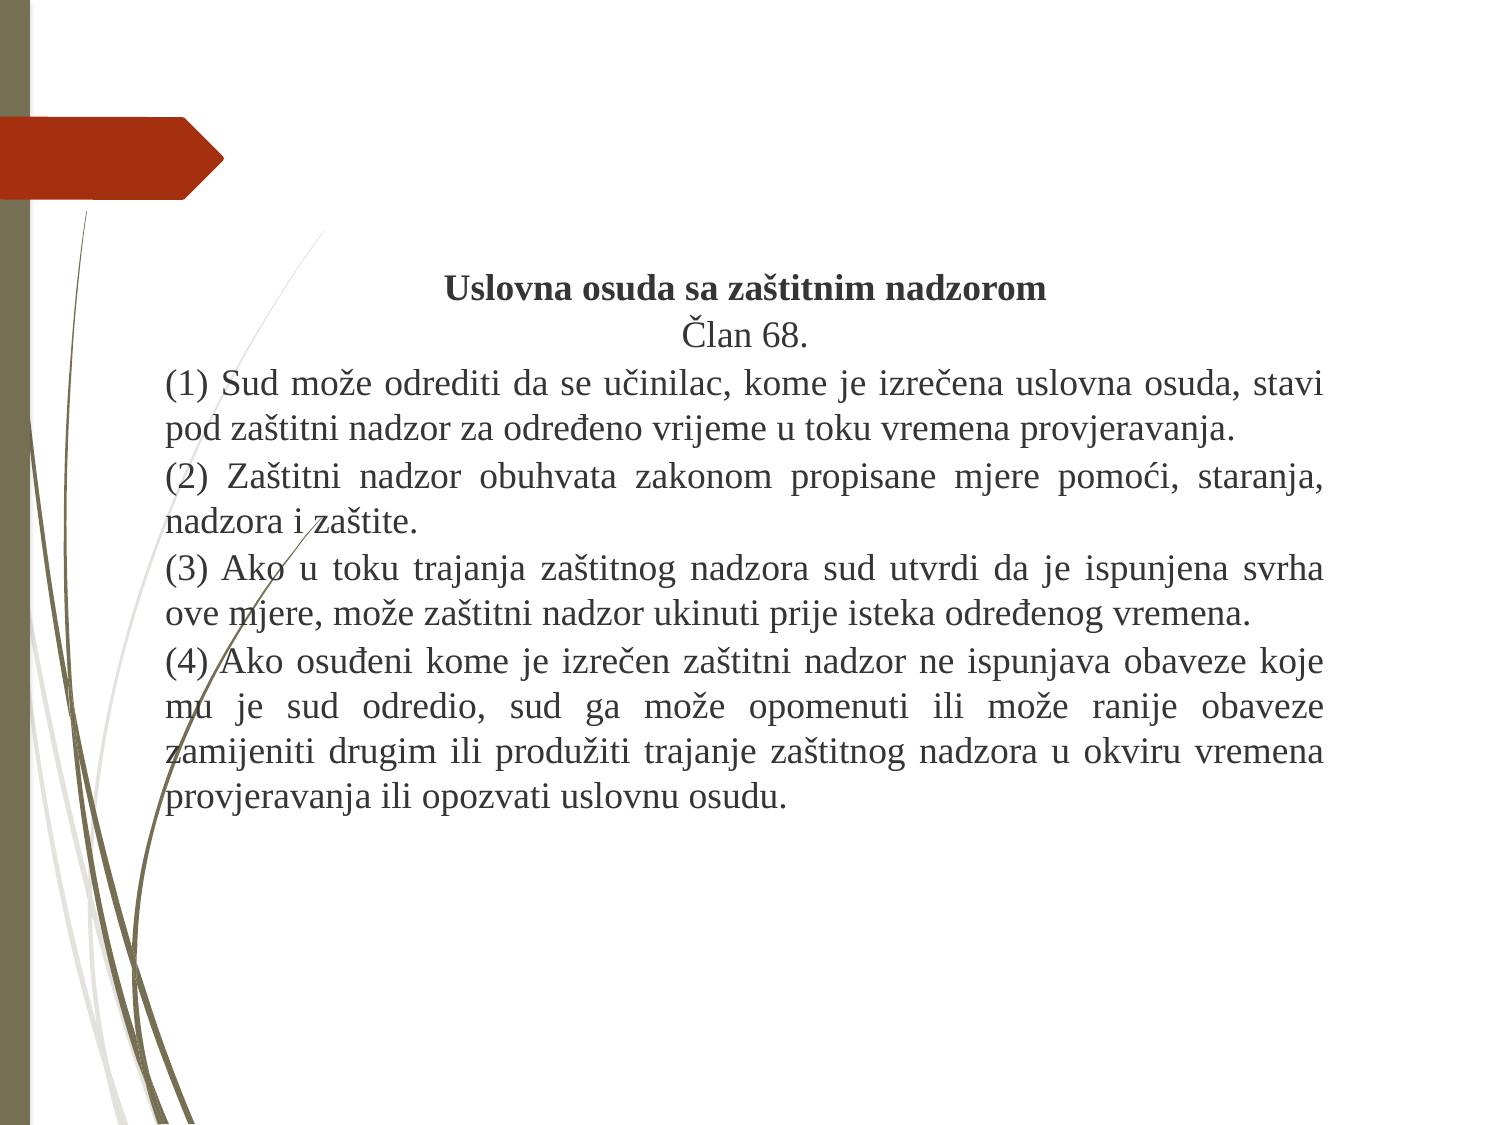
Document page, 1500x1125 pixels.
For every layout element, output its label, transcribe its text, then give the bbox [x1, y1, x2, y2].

list Uslovna osuda sa zaštitnim nadzorom Član 68. (1) Sud može odrediti da se učinilac, kome je izrečena uslovna osuda, stavi pod zaštitni nadzor za određeno vrijeme u toku vremena provjeravanja. (2) Zaštitni nadzor obuhvata zakonom propisane mjere pomoći, staranja, nadzora i zaštite. (3) Ako u toku trajanja zaštitnog nadzora sud utvrdi da je ispunjena svrha ove mjere, može zaštitni nadzor ukinuti prije isteka određenog vremena. (4) Ako osuđeni kome je izrečen zaštitni nadzor ne ispunjava obaveze koje mu je sud odredio, sud ga može opomenuti ili može ranije obaveze zamijeniti drugim ili produžiti trajanje zaštitnog nadzora u okviru vremena provjeravanja ili opozvati uslovnu osudu. [150, 112, 1350, 1013]
